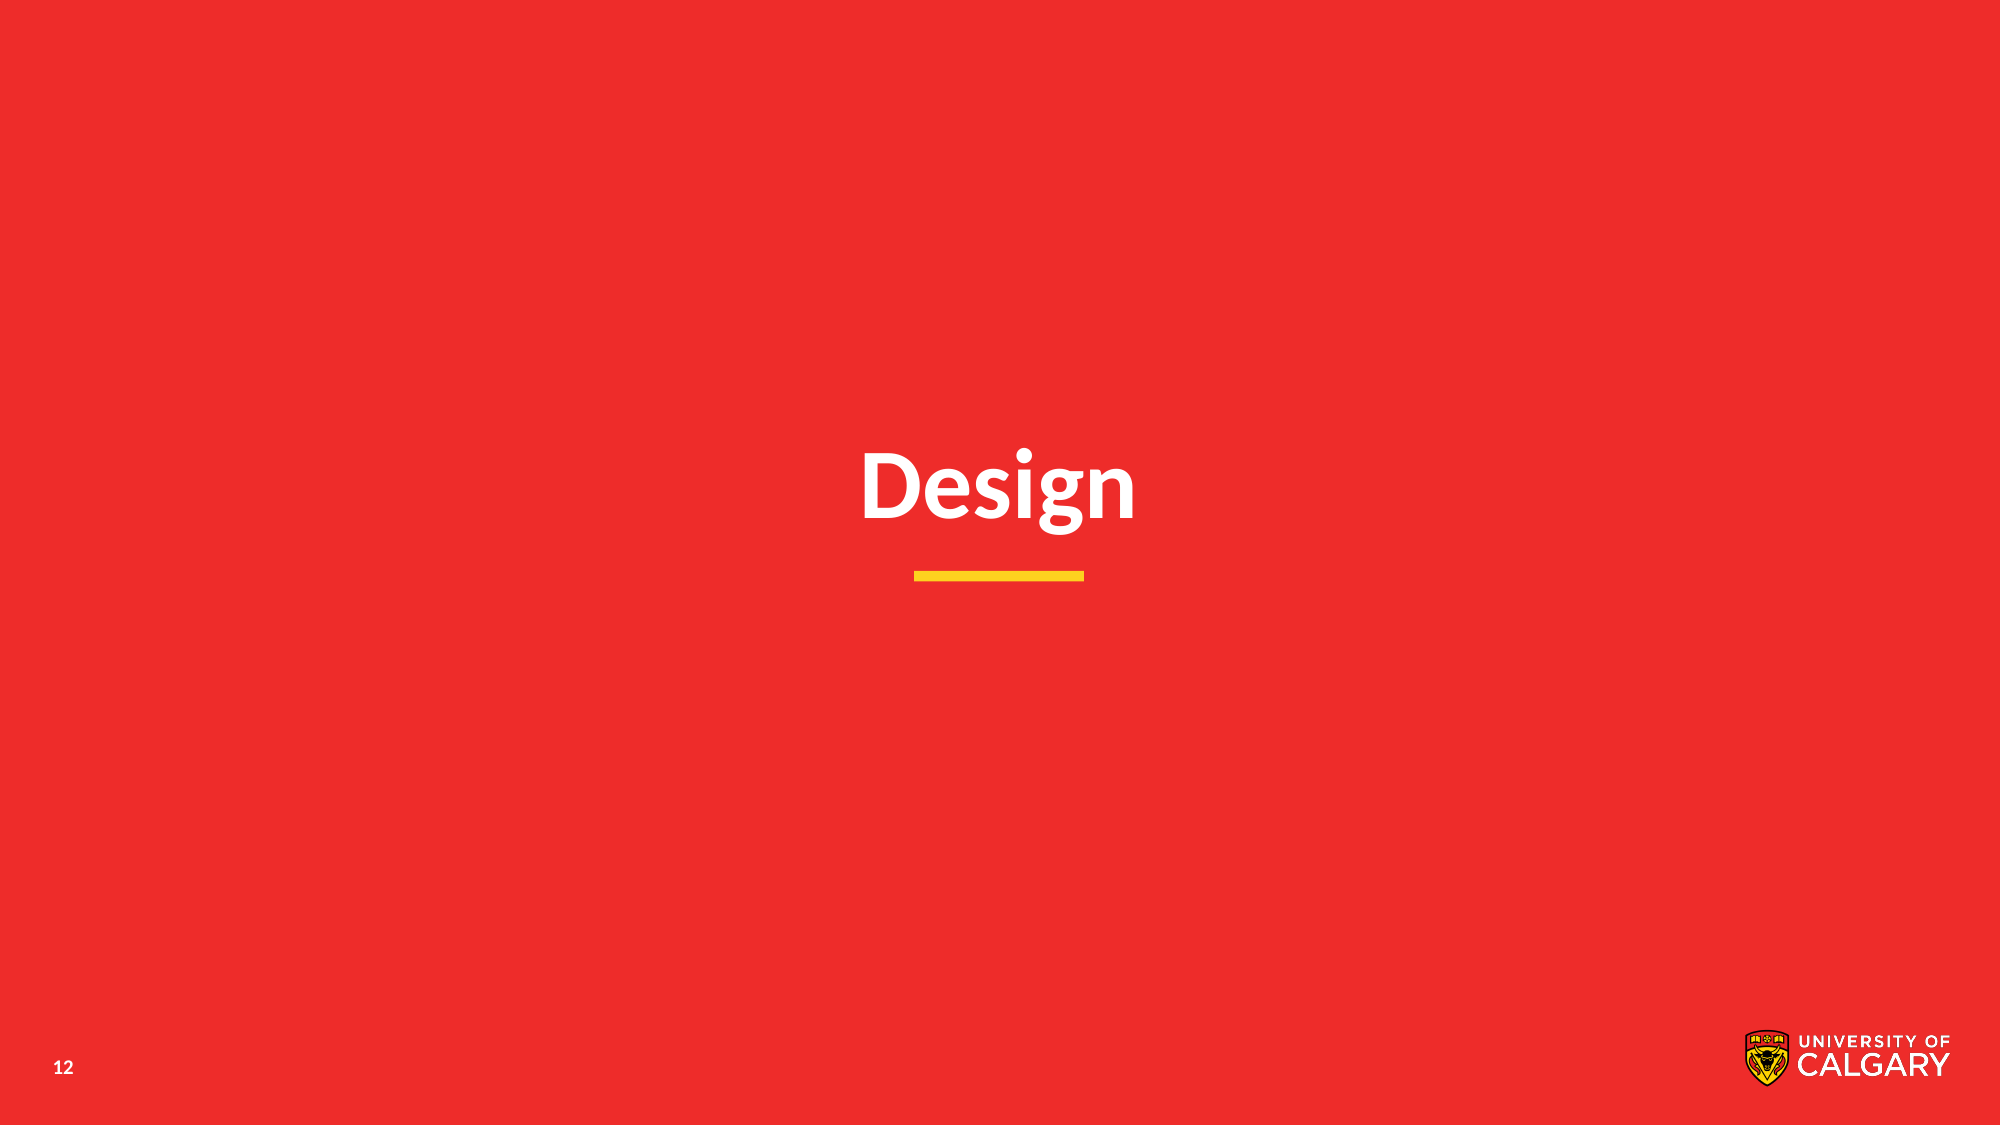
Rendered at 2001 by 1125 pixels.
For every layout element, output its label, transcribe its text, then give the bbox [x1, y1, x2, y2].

picture [1722, 1012, 1973, 1099]
title Design [136, 301, 1862, 548]
